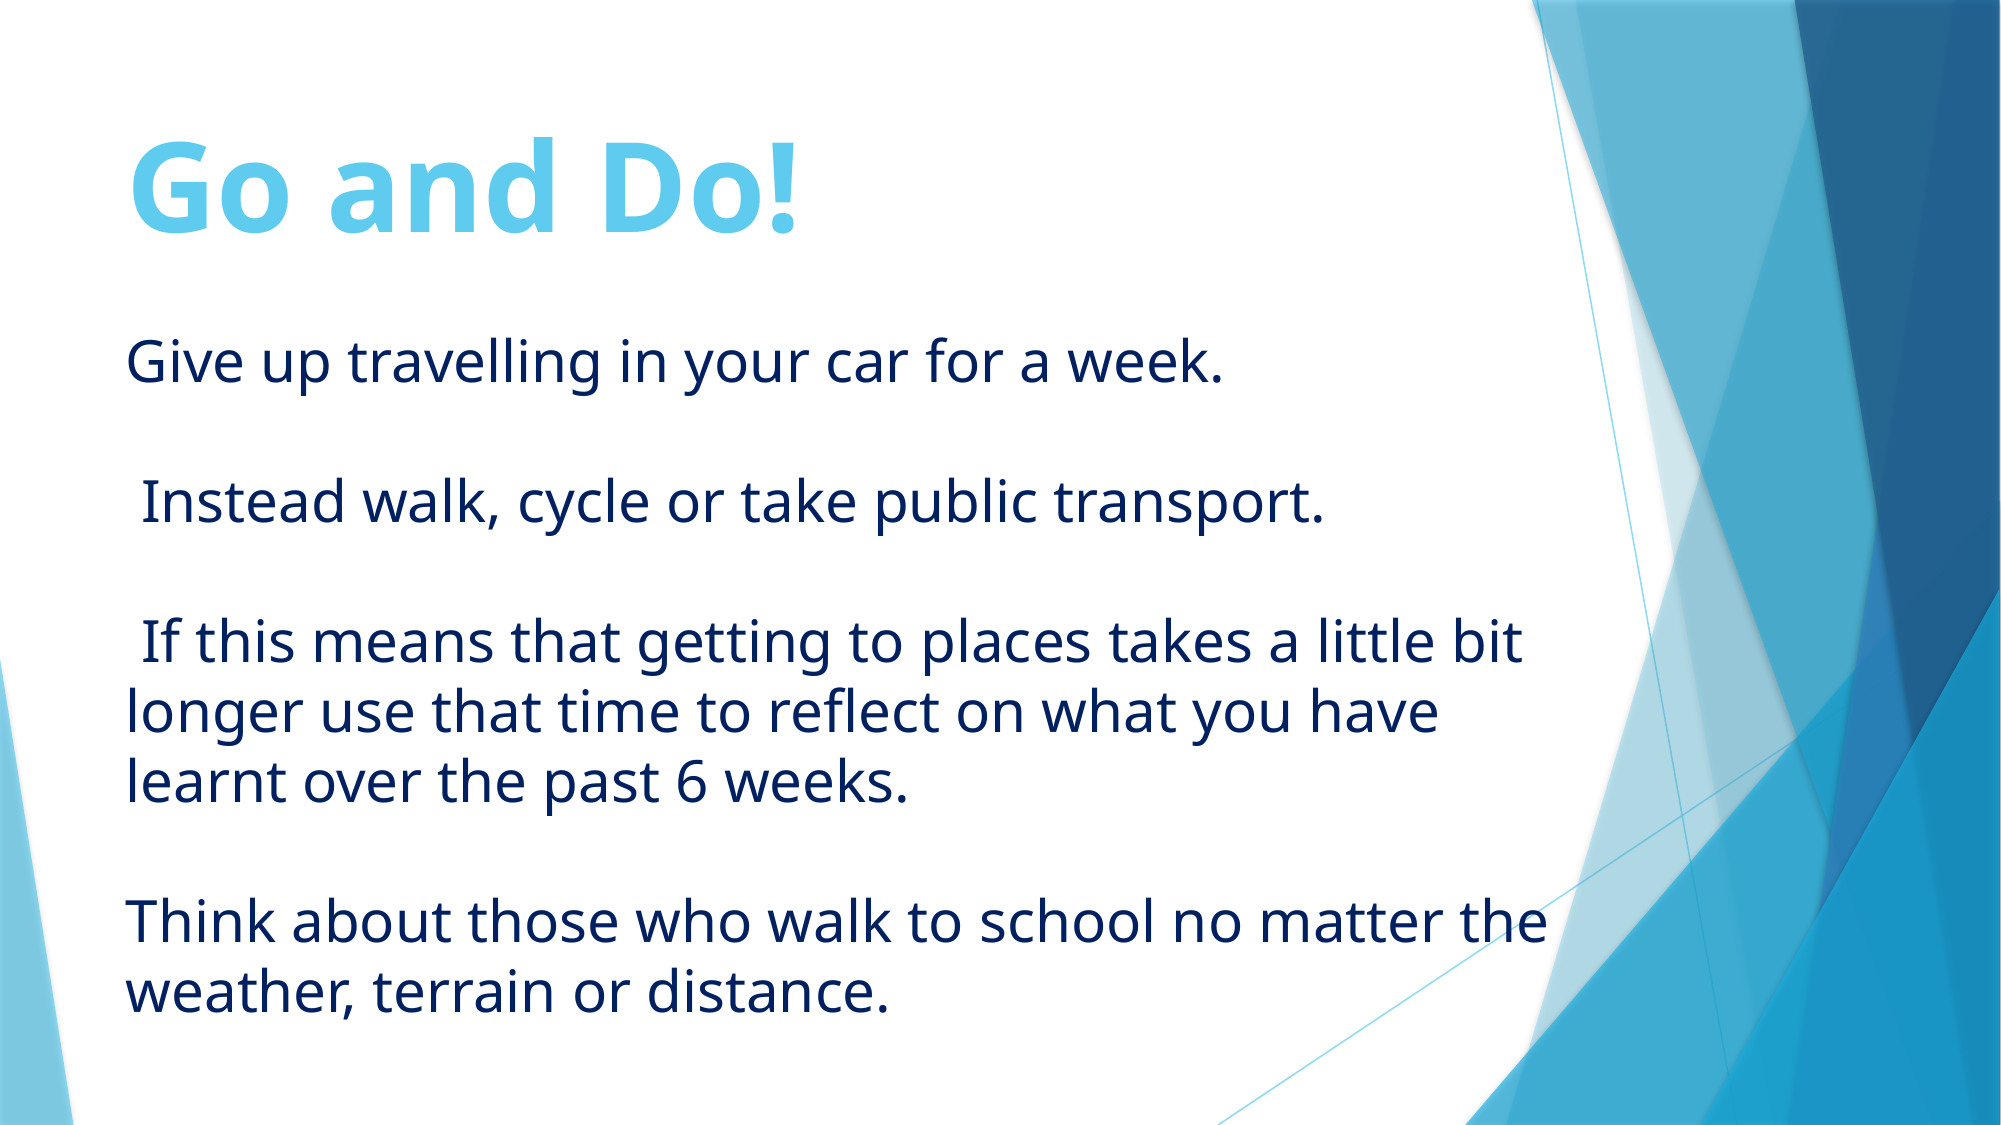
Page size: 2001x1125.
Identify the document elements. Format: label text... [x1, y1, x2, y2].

text_box Give up travelling in your car for a week. Instead walk, cycle or take public transport. If this means that getting to places takes a little bit longer use that time to reflect on what you have learnt over the past 6 weeks. Think about those who walk to school no matter the weather, terrain or distance. [111, 316, 1629, 1032]
title Go and Do! [111, 99, 1522, 316]
